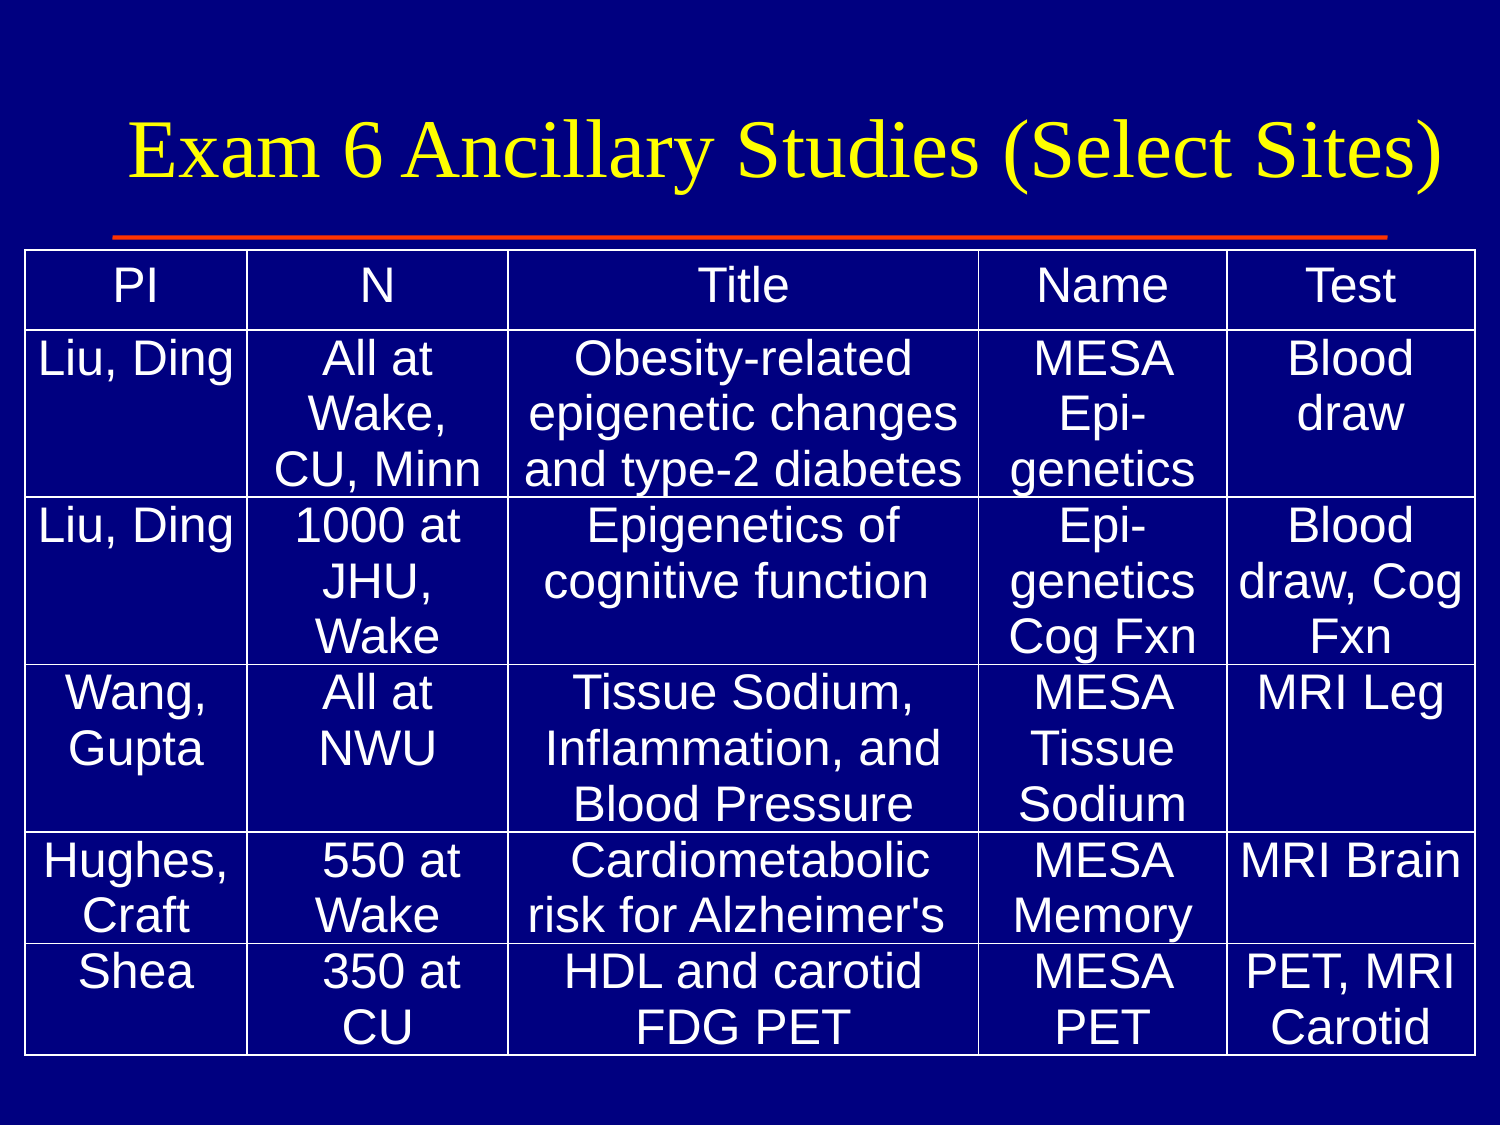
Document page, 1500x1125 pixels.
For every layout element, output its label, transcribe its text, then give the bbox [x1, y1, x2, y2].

table_cell Tissue Sodium, Inflammation, and Blood Pressure [509, 665, 978, 831]
table_cell MRI Brain [1228, 833, 1474, 943]
table_cell All at Wake, CU, Minn [248, 331, 507, 496]
table_cell Obesity-related epigenetic changes and type-2 diabetes [509, 331, 978, 496]
table_header Name [979, 251, 1226, 329]
table_cell Liu, Ding [26, 331, 246, 496]
table_cell 1000 at JHU, Wake [248, 498, 507, 664]
table_cell HDL and carotid FDG PET [509, 944, 978, 1054]
table_cell MESA PET [979, 944, 1226, 1054]
table_cell Epi-genetics Cog Fxn [979, 498, 1226, 664]
table_cell MESA Tissue Sodium [979, 665, 1226, 831]
table_cell Shea [26, 944, 246, 1054]
table_header PI [26, 251, 246, 329]
table_cell 550 at Wake [248, 833, 507, 943]
table_cell Wang, Gupta [26, 665, 246, 831]
table_cell Epigenetics of cognitive function [509, 498, 978, 664]
table_cell MRI Leg [1228, 665, 1474, 831]
table_header Test [1228, 251, 1474, 329]
table_cell PET, MRI Carotid [1228, 944, 1474, 1054]
table_cell Cardiometabolic risk for Alzheimer's [509, 833, 978, 943]
table_cell All at NWU [248, 665, 507, 831]
title Exam 6 Ancillary Studies (Select Sites) [112, 50, 1500, 238]
table_cell Blood draw, Cog Fxn [1228, 498, 1474, 664]
table_cell Liu, Ding [26, 498, 246, 664]
table_cell MESA Epi-genetics [979, 331, 1226, 496]
table_cell Blood draw [1228, 331, 1474, 496]
table_header Title [509, 251, 978, 329]
table_header N [248, 251, 507, 329]
table_cell Hughes, Craft [26, 833, 246, 943]
table_cell 350 at CU [248, 944, 507, 1054]
table_cell MESA Memory [979, 833, 1226, 943]
